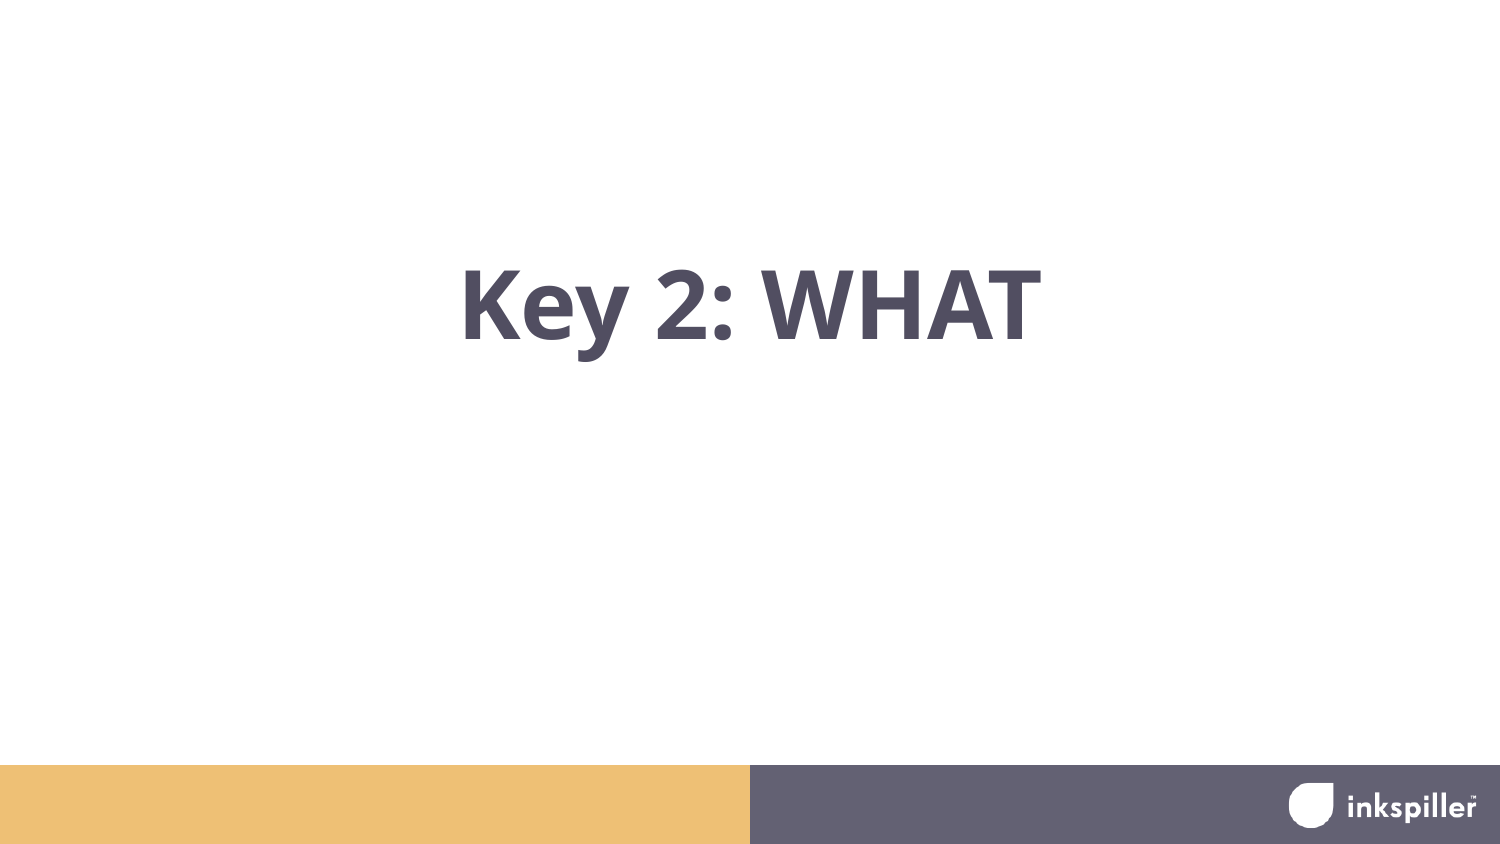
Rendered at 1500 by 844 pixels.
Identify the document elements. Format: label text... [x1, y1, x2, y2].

picture [0, 765, 1500, 844]
title Key 2: WHAT [109, 38, 1391, 564]
